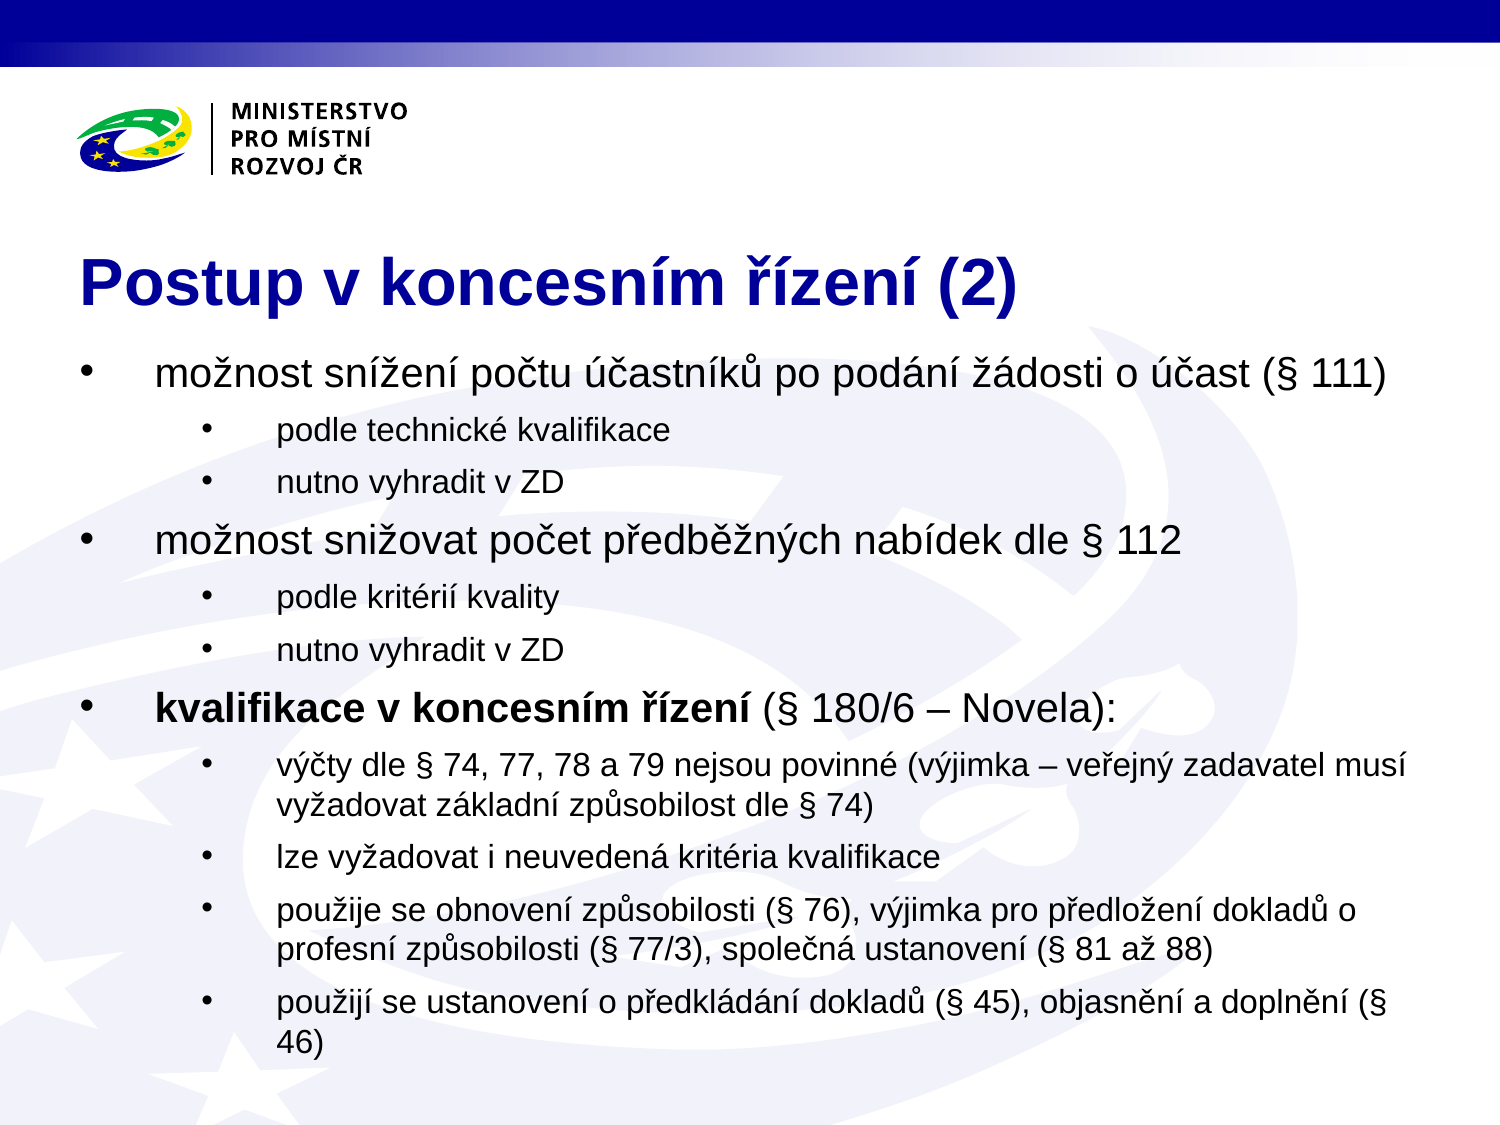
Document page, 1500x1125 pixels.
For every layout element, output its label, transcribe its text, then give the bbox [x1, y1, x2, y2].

title Postup v koncesním řízení (2) [64, 231, 1425, 315]
list možnost snížení počtu účastníků po podání žádosti o účast (§ 111) podle technické kvalifikace nutno vyhradit v ZD možnost snižovat počet předběžných nabídek dle § 112 podle kritérií kvality nutno vyhradit v ZD kvalifikace v koncesním řízení (§ 180/6 – Novela): výčty dle § 74, 77, 78 a 79 nejsou povinné (výjimka – veřejný zadavatel musí vyžadovat základní způsobilost dle § 74) lze vyžadovat i neuvedená kritéria kvalifikace použije se obnovení způsobilosti (§ 76), výjimka pro předložení dokladů o profesní způsobilosti (§ 77/3), společná ustanovení (§ 81 až 88) použijí se ustanovení o předkládání dokladů (§ 45), objasnění a doplnění (§ 46) [64, 338, 1425, 1059]
